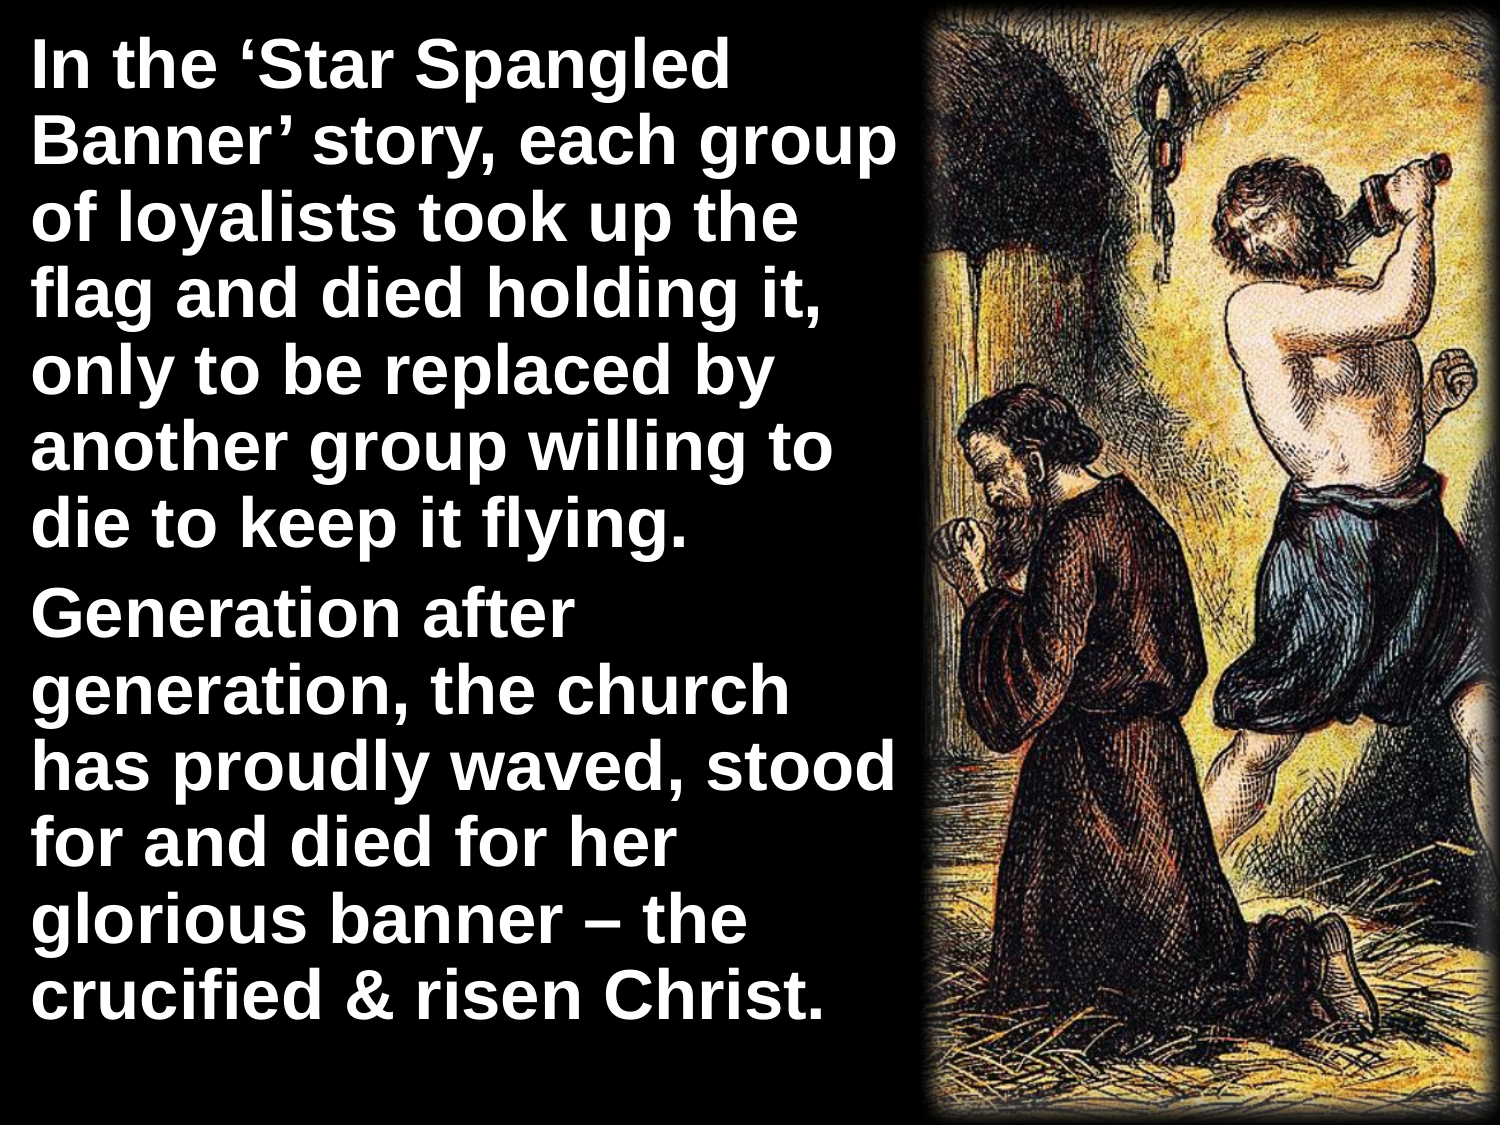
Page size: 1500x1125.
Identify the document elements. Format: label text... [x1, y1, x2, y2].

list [916, 0, 1500, 1125]
text_box In the ‘Star Spangled Banner’ story, each group of loyalists took up the flag and died holding it, only to be replaced by another group willing to die to keep it flying. Generation after generation, the church has proudly waved, stood for and died for her glorious banner – the crucified & risen Christ. [0, 12, 911, 1125]
